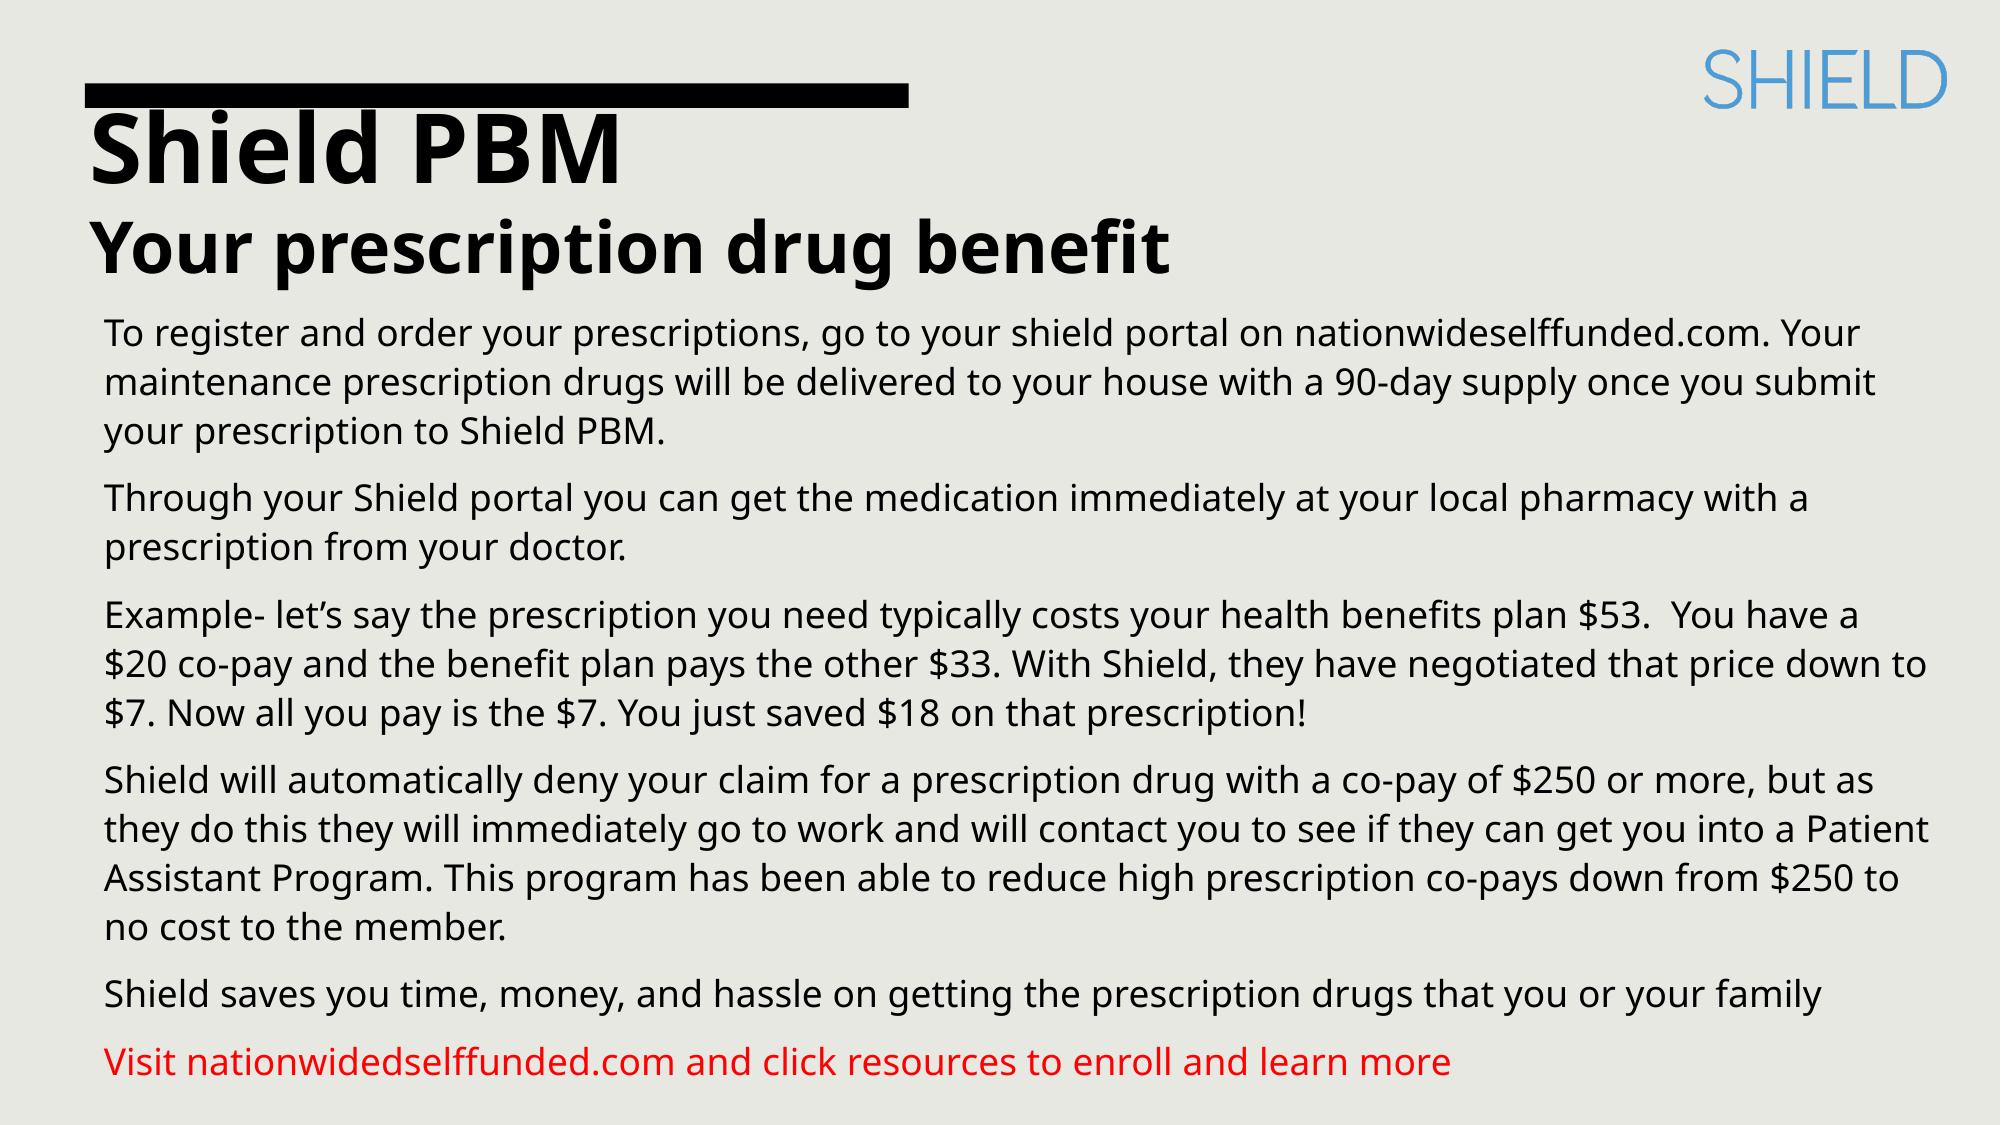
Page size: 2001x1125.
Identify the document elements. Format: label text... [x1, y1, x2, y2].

picture [1701, 48, 1949, 110]
list To register and order your prescriptions, go to your shield portal on nationwideselffunded.com. Your maintenance prescription drugs will be delivered to your house with a 90-day supply once you submit your prescription to Shield PBM. Through your Shield portal you can get the medication immediately at your local pharmacy with a prescription from your doctor. Example- let’s say the prescription you need typically costs your health benefits plan $53. You have a $20 co-pay and the benefit plan pays the other $33. With Shield, they have negotiated that price down to $7. Now all you pay is the $7. You just saved $18 on that prescription! Shield will automatically deny your claim for a prescription drug with a co-pay of $250 or more, but as they do this they will immediately go to work and will contact you to see if they can get you into a Patient Assistant Program. This program has been able to reduce high prescription co-pays down from $250 to no cost to the member. Shield saves you time, money, and hassle on getting the prescription drugs that you or your family Visit nationwidedselffunded.com and click resources to enroll and learn more [88, 297, 1949, 1097]
title Shield PBM Your prescription drug benefit [74, 78, 1964, 298]
